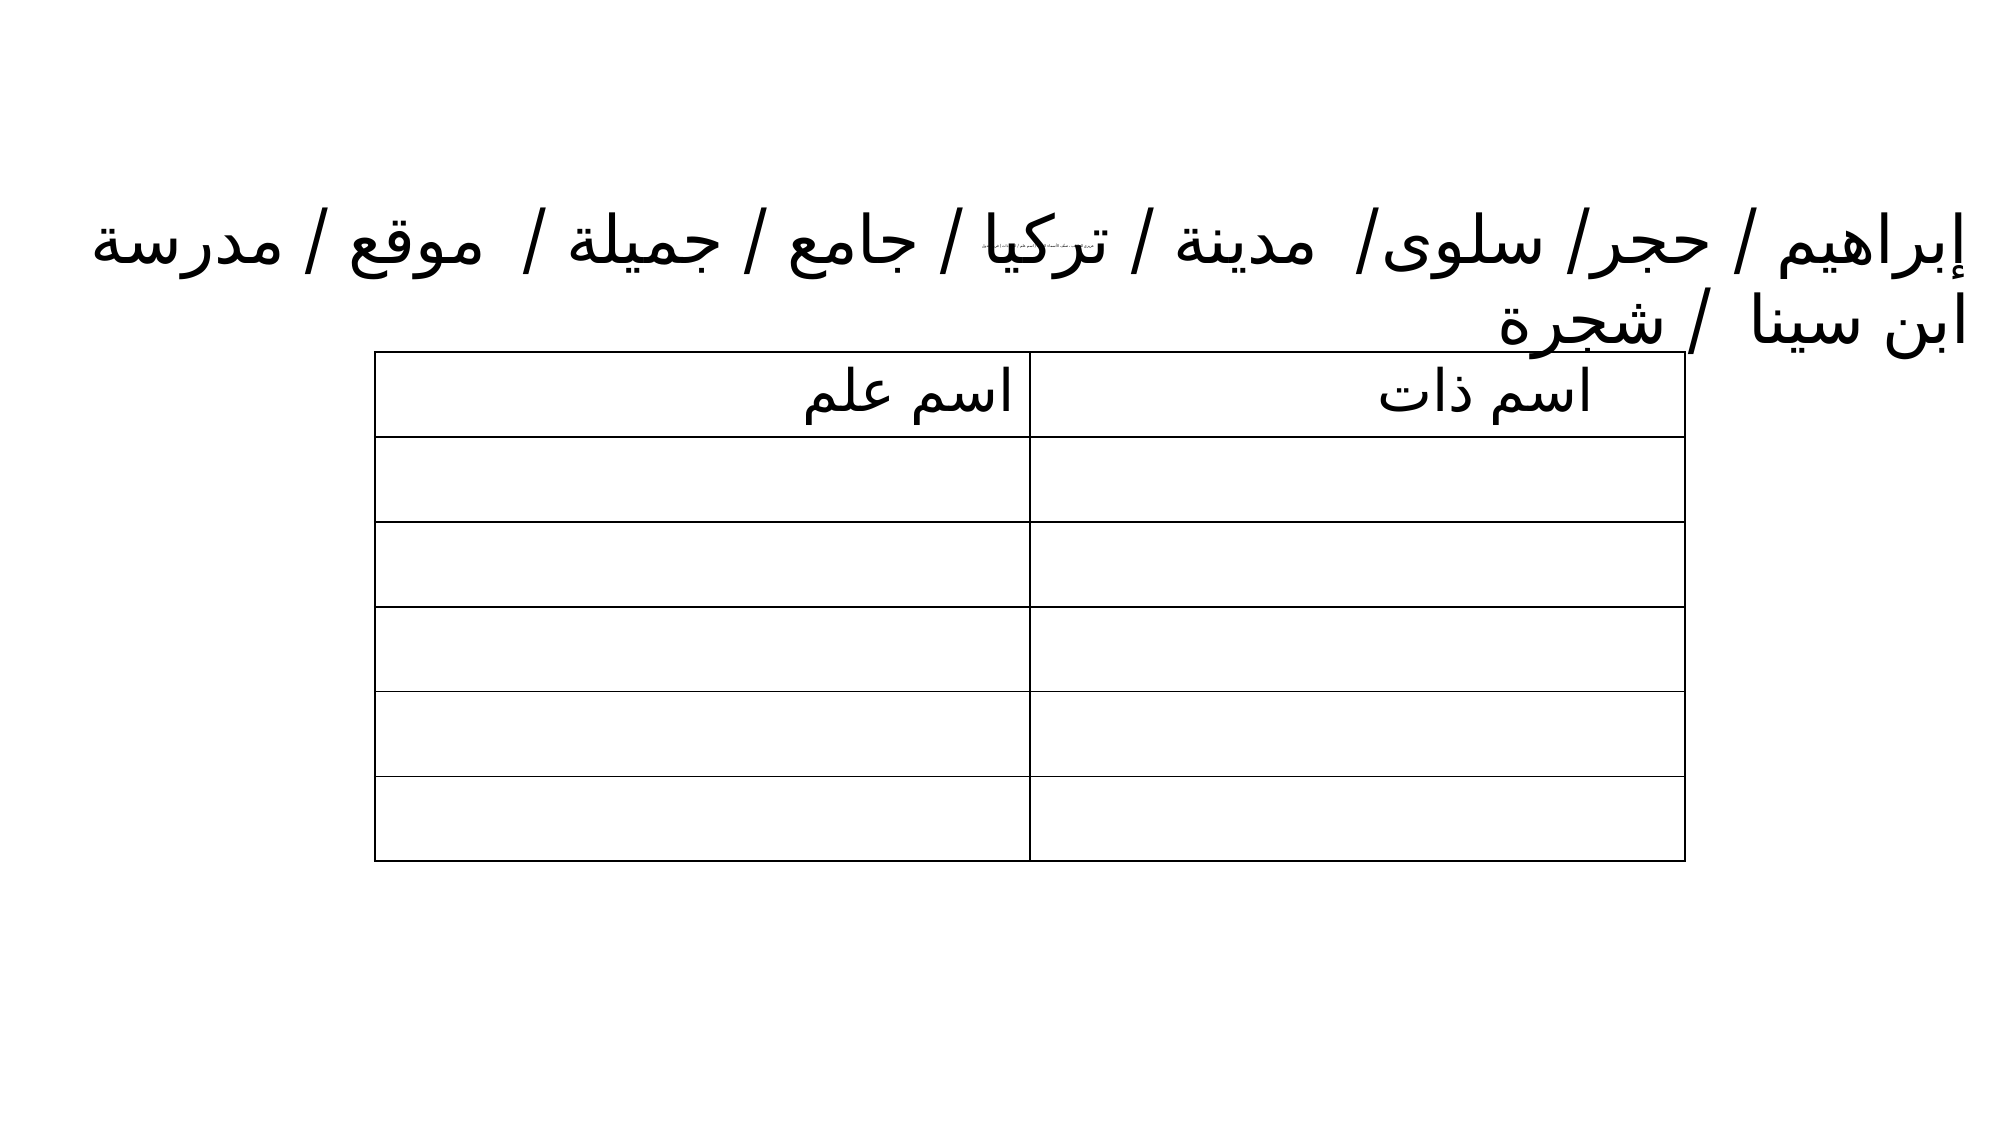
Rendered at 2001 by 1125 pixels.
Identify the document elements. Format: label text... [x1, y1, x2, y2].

table_cell [1031, 608, 1684, 691]
table_cell [376, 523, 1029, 606]
table_cell [376, 608, 1029, 691]
table_cell [376, 692, 1029, 776]
text_box إبراهيم / حجر/ سلوى/ مدينة / تركيا / جامع / جميلة / موقع / مدرسة ابن سينا / شجرة [26, 189, 1985, 364]
table_header اسم ذات [1031, 353, 1684, 436]
table_header اسم علم [376, 353, 1029, 436]
table_cell [376, 777, 1029, 860]
table_cell [1031, 523, 1684, 606]
table_cell [1031, 777, 1684, 860]
table_cell [1031, 438, 1684, 521]
table_cell [1031, 692, 1684, 776]
table_cell [376, 438, 1029, 521]
